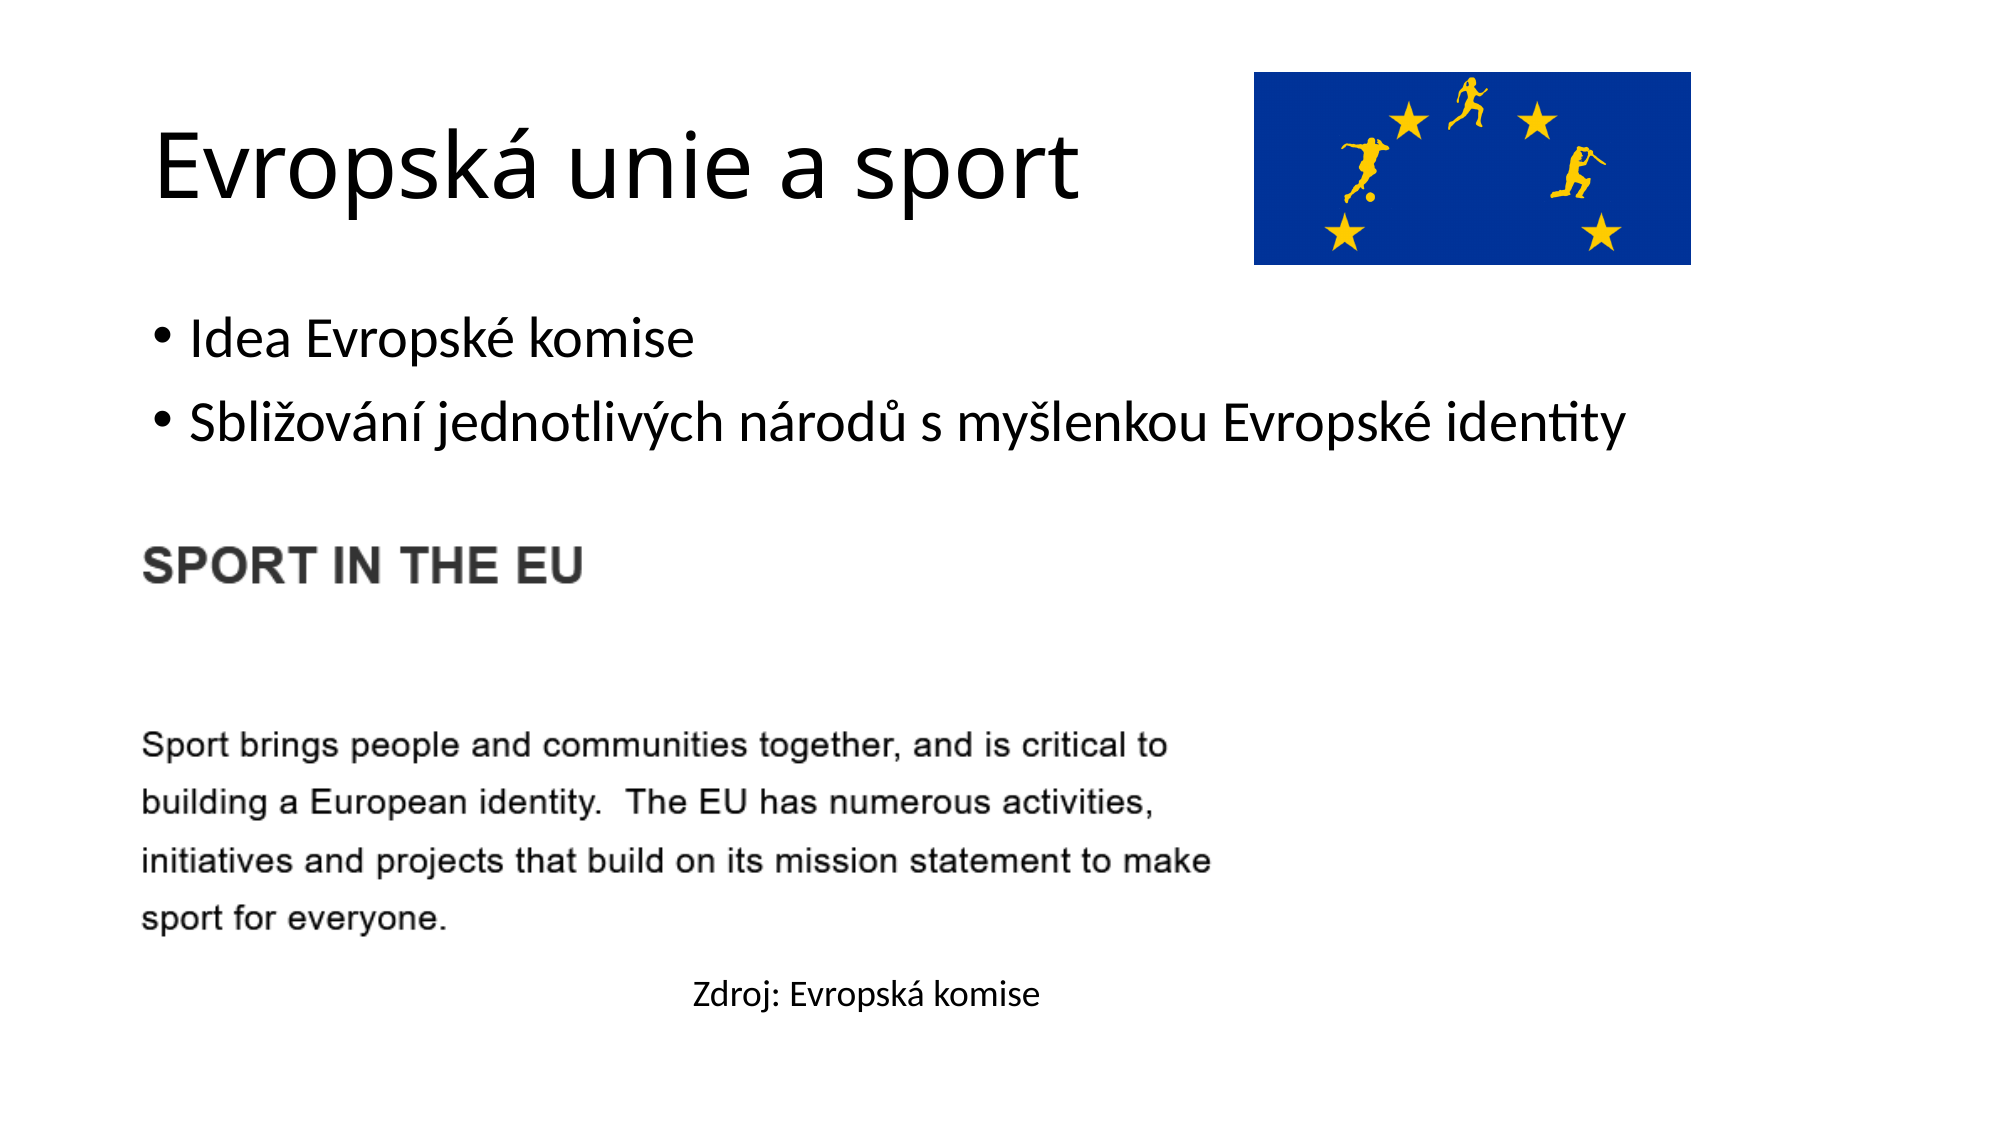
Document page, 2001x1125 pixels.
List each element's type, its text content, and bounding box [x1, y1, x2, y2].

list Idea Evropské komise Sbližování jednotlivých národů s myšlenkou Evropské identity [137, 299, 1863, 1014]
title Evropská unie a sport [137, 59, 1863, 278]
picture [1254, 72, 1691, 265]
text_box Zdroj: Evropská komise [678, 962, 1180, 1022]
picture [100, 493, 1415, 962]
